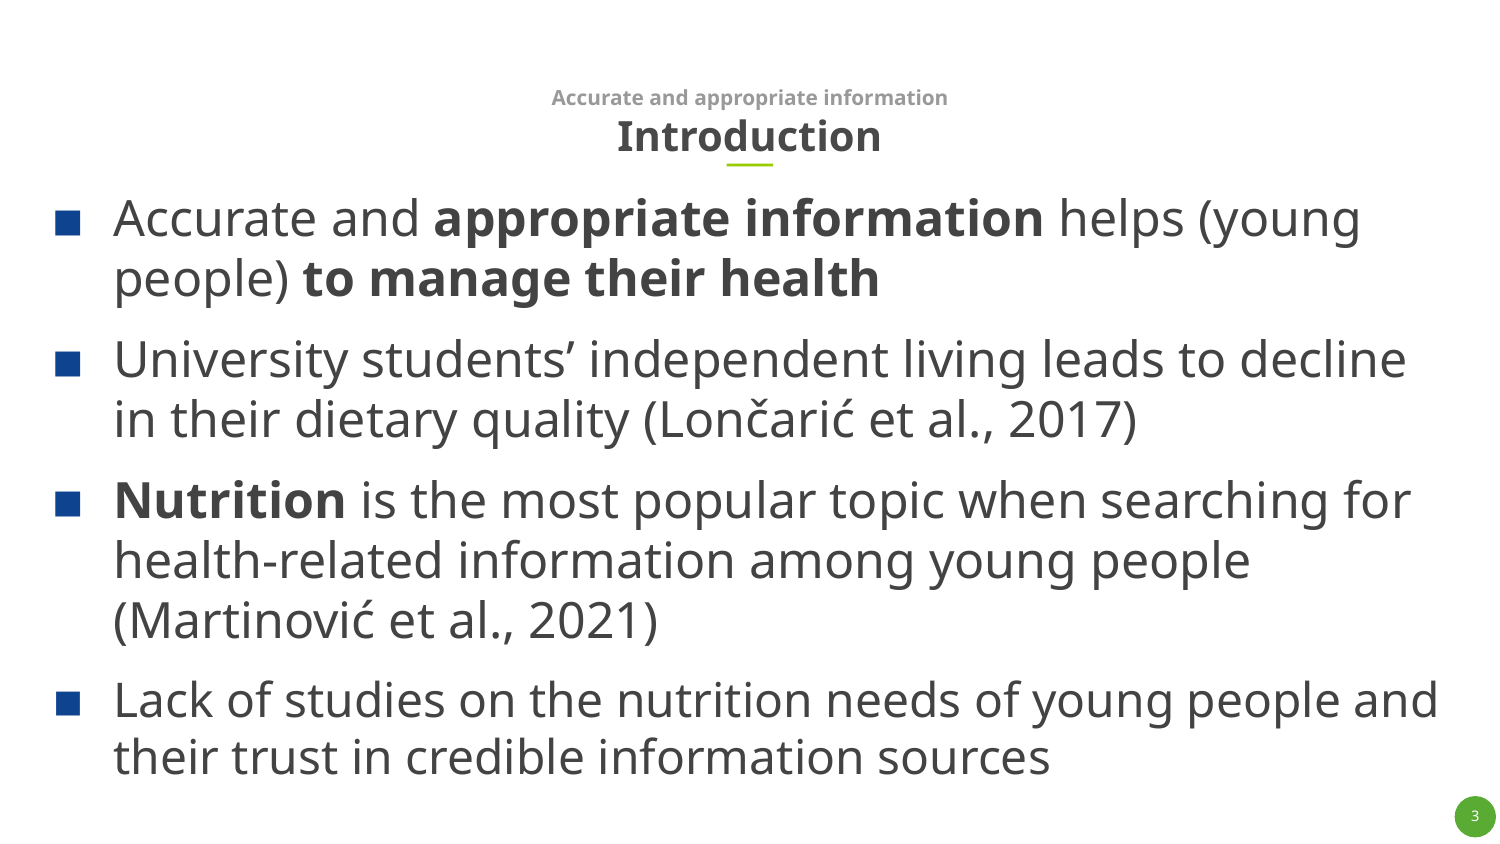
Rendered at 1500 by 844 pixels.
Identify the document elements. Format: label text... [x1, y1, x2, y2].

subtitle Accurate and appropriate information [175, 80, 1324, 109]
list Accurate and appropriate information helps (young people) to manage their health University students’ independent living leads to decline in their dietary quality (Lončarić et al., 2017) Nutrition is the most popular topic when searching for health-related information among young people (Martinović et al., 2021) Lack of studies on the nutrition needs of young people and their trust in credible information sources [35, 183, 1465, 780]
slide_number 3 [1454, 796, 1496, 838]
title Introduction [175, 109, 1324, 161]
